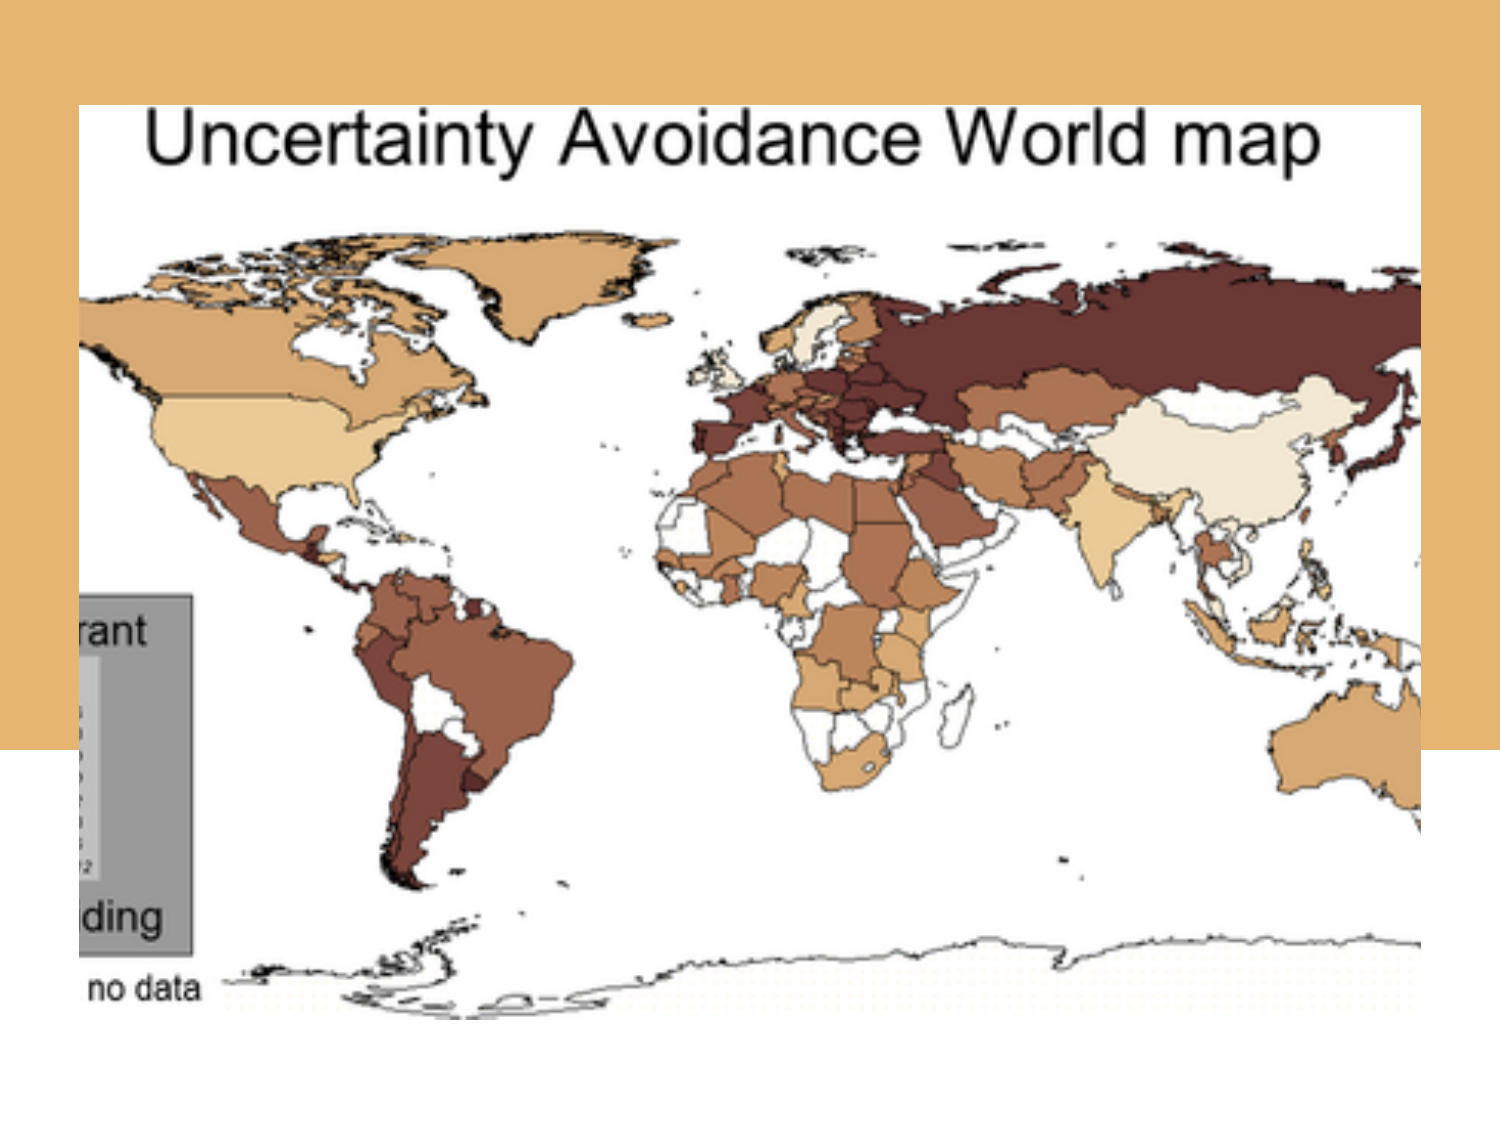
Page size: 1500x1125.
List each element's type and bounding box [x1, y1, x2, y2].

picture [78, 105, 1422, 1020]
text_box [0, 0, 1500, 751]
